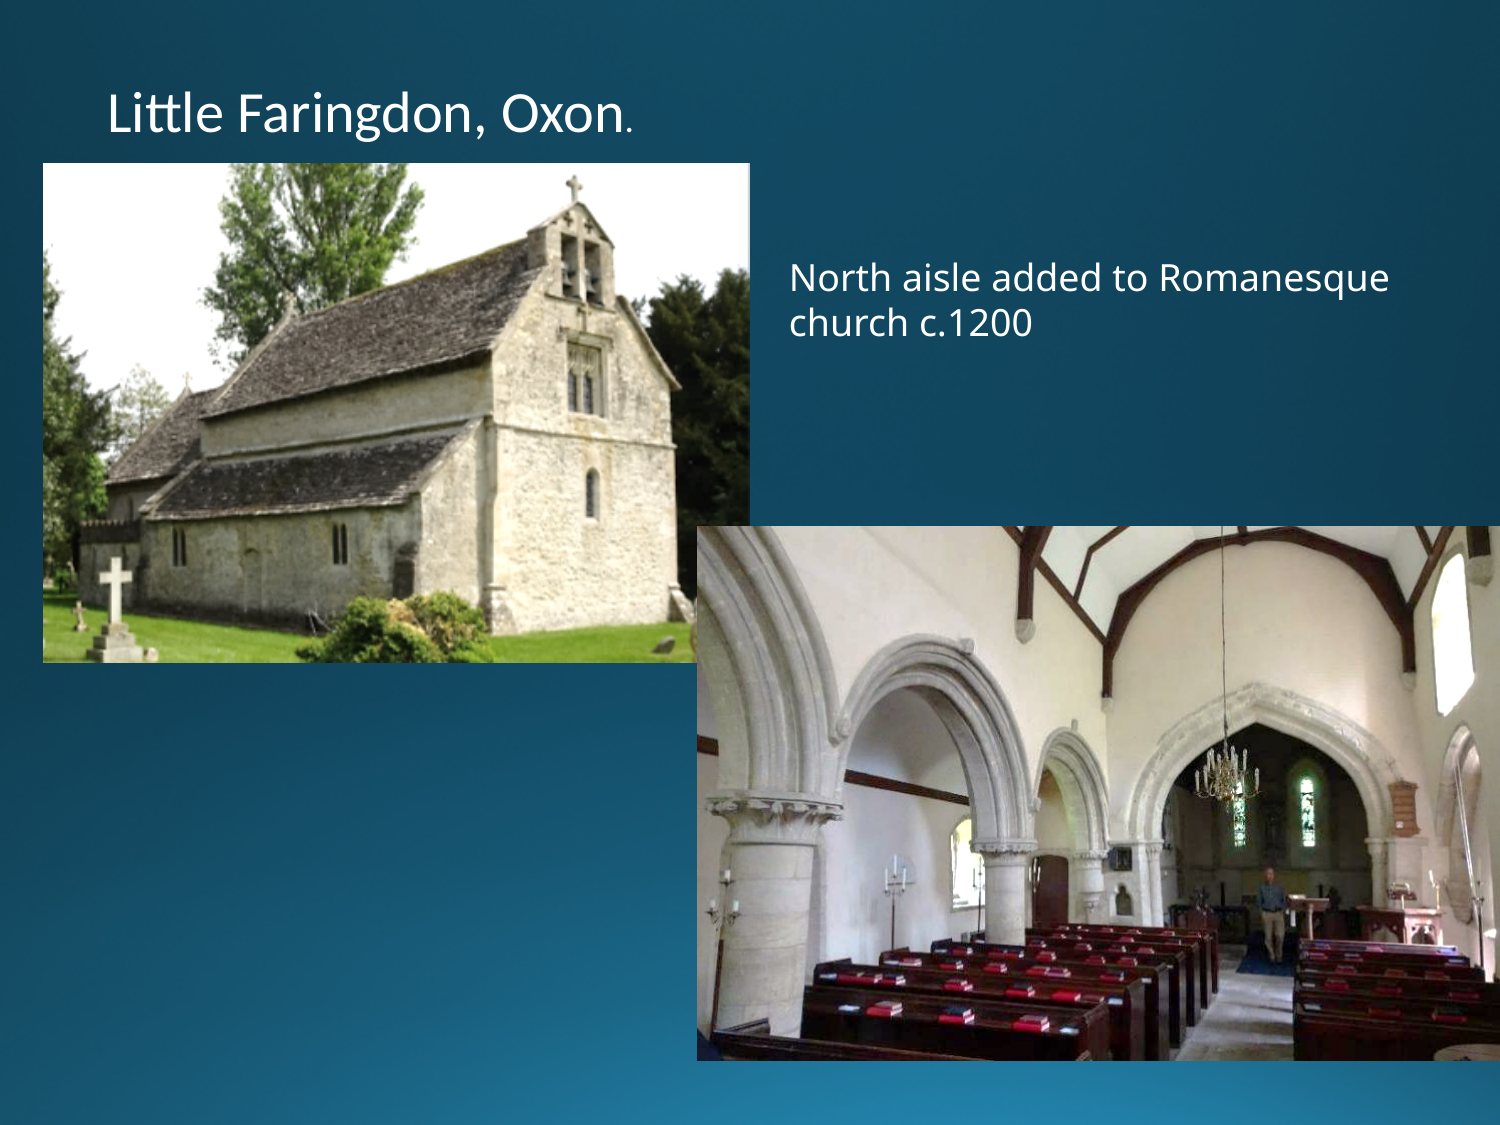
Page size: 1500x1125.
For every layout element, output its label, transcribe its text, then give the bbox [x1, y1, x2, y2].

picture [0, 0, 1500, 1125]
text_box Little Faringdon, Oxon. [92, 66, 671, 152]
text_box North aisle added to Romanesque church c.1200 [774, 246, 1416, 351]
